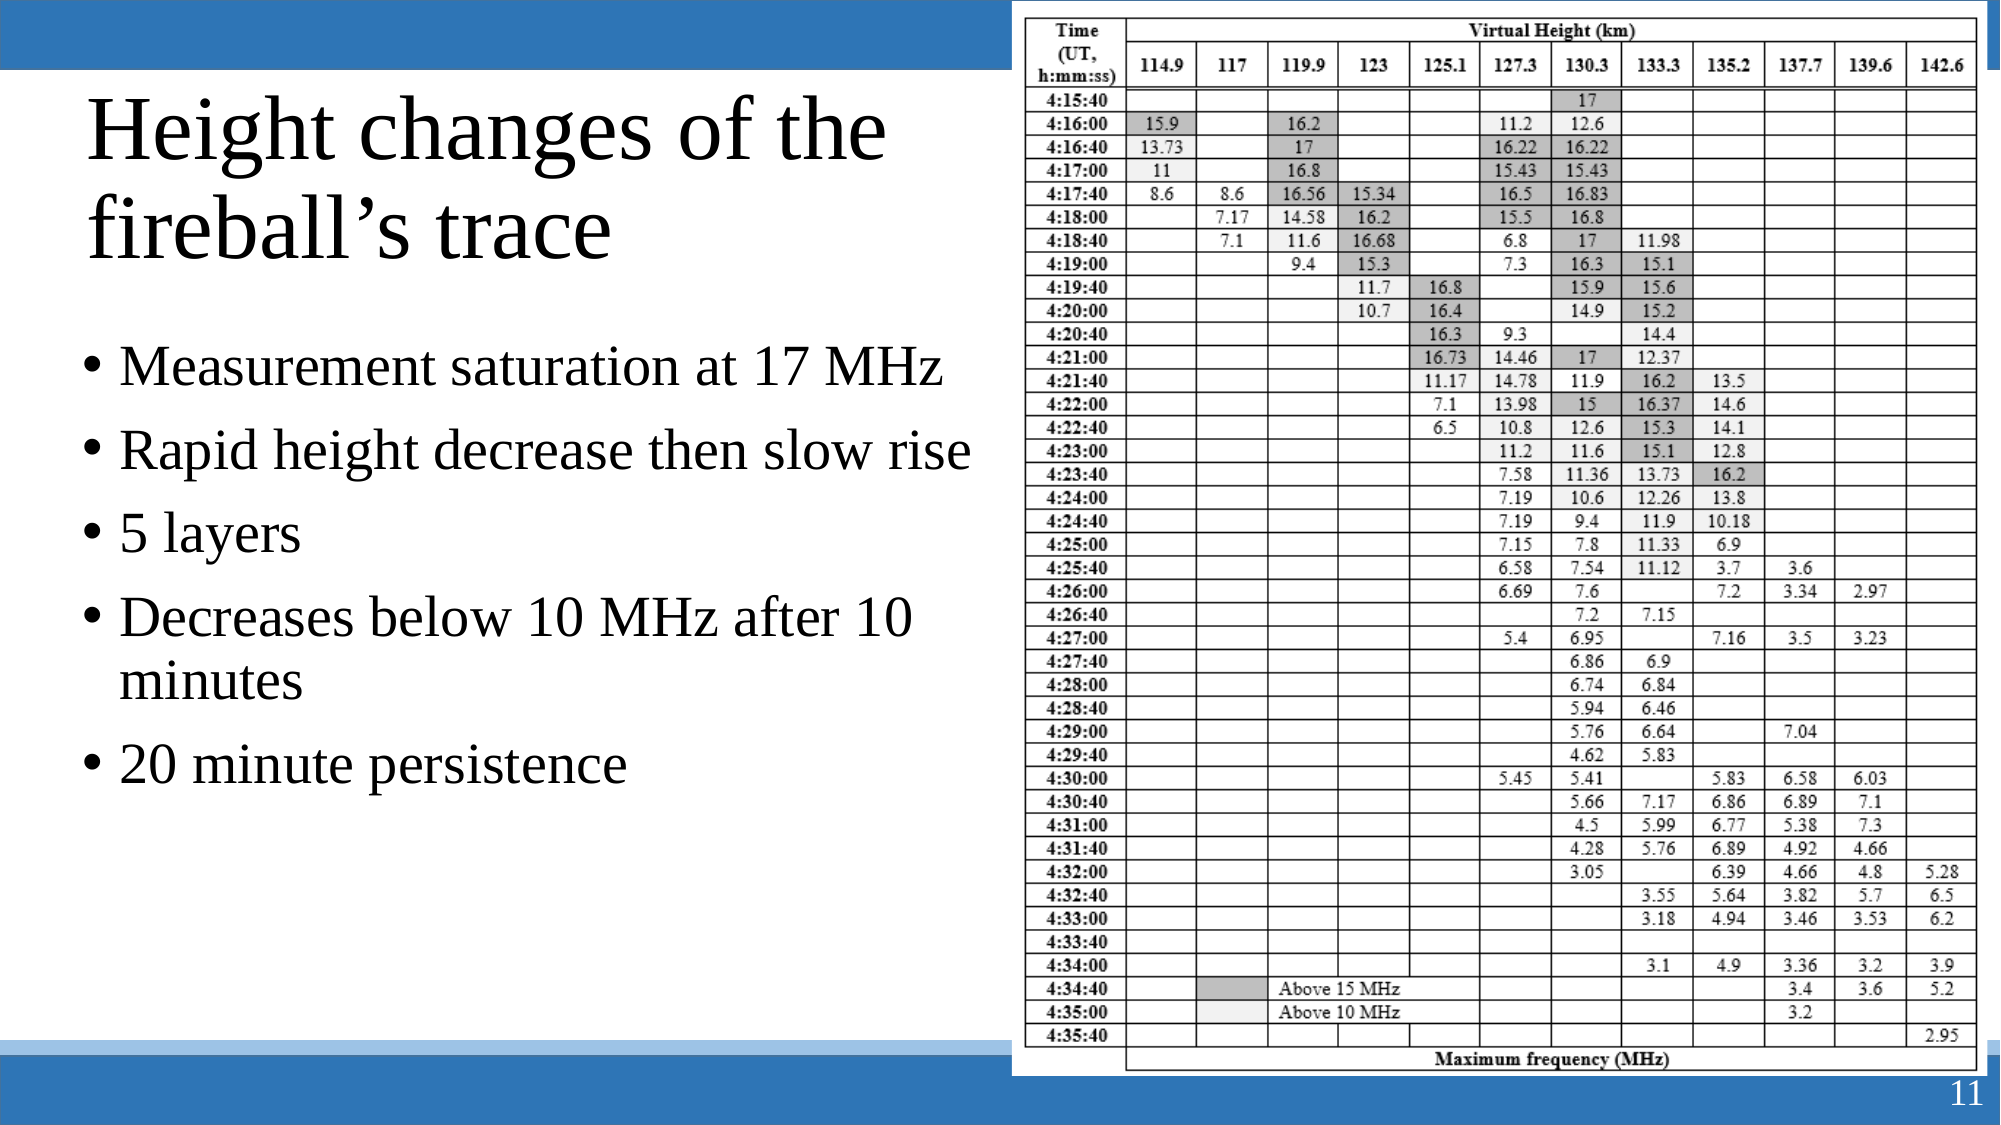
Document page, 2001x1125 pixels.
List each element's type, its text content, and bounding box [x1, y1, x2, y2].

picture [1011, 1, 1988, 1076]
text_box [0, 0, 2000, 70]
title Height changes of the fireball’s trace [71, 70, 1011, 288]
text_box [0, 1040, 1011, 1055]
text_box [0, 1055, 2000, 1125]
slide_number 11 [1550, 1060, 2000, 1121]
list Measurement saturation at 17 MHz Rapid height decrease then slow rise 5 layers Decreases below 10 MHz after 10 minutes 20 minute persistence [67, 327, 1000, 1042]
text_box [1988, 1040, 2000, 1055]
